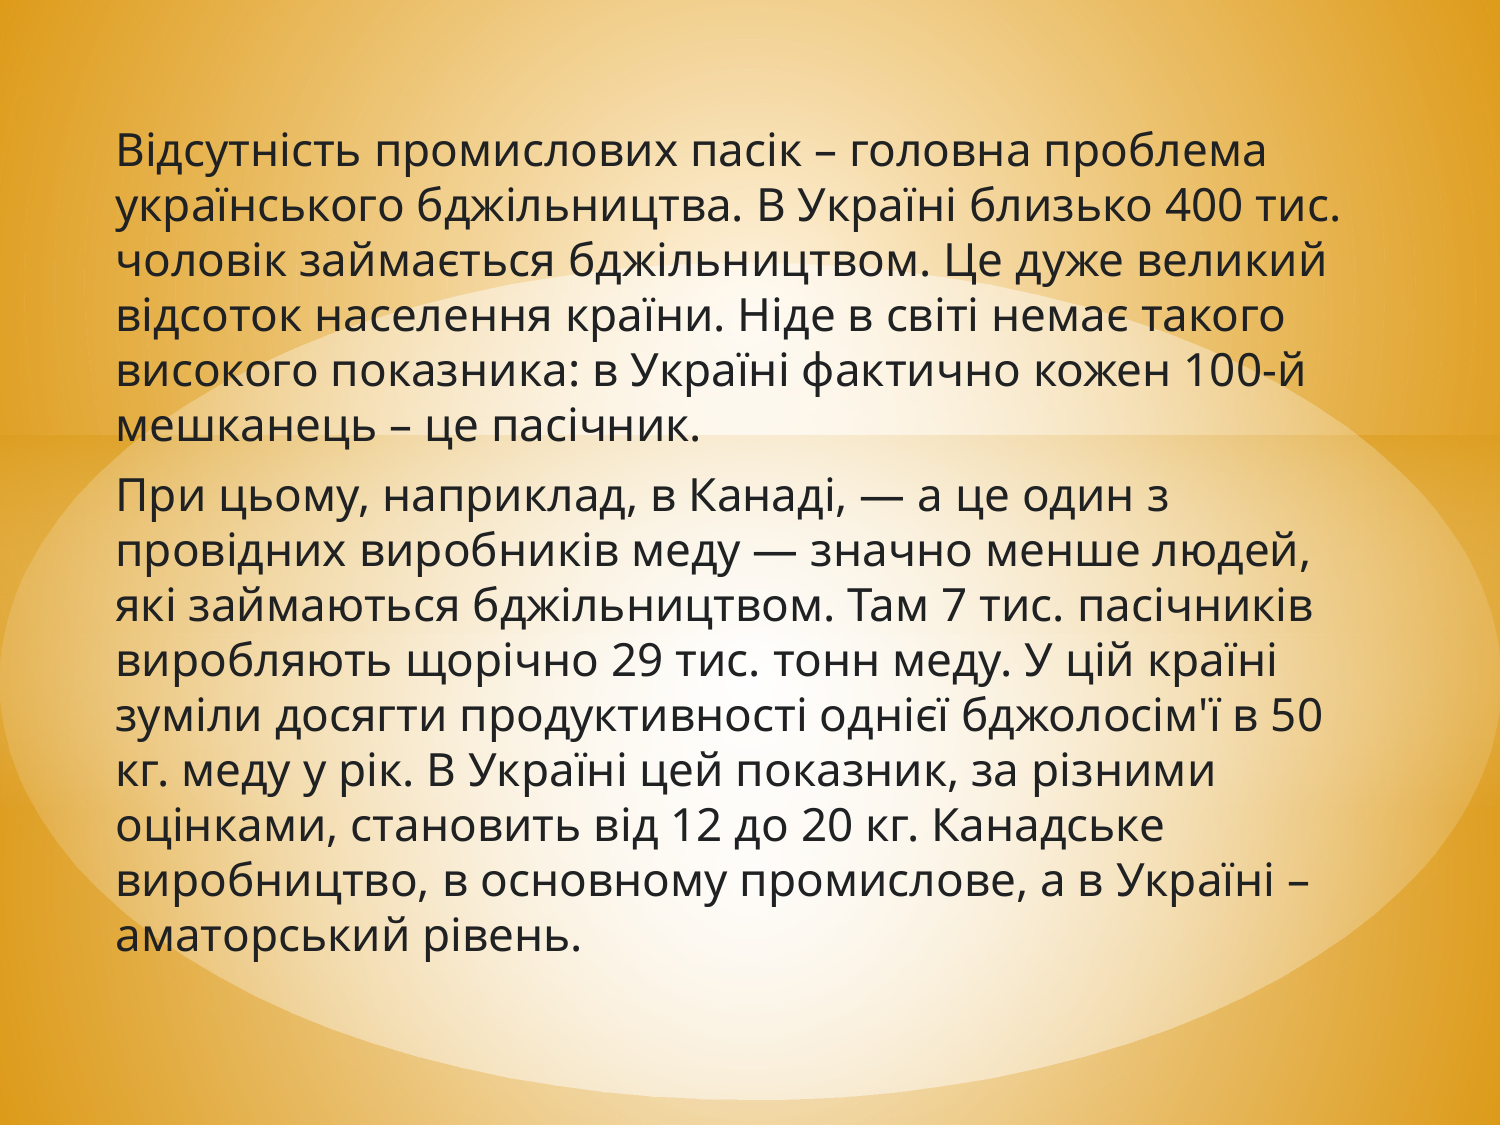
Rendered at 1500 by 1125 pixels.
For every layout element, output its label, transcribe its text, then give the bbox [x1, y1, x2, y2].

subtitle Відсутність промислових пасік – головна проблема українського бджільництва. В Україні близько 400 тис. чоловік займається бджільництвом. Це дуже великий відсоток населення країни. Ніде в світі немає такого високого показника: в Україні фактично кожен 100-й мешканець – це пасічник. При цьому, наприклад, в Канаді, — а це один з провідних виробників меду — значно менше людей, які займаються бджільництвом. Там 7 тис. пасічників виробляють щорічно 29 тис. тонн меду. У цій країні зуміли досягти продуктивності однієї бджолосім'ї в 50 кг. меду у рік. В Україні цей показник, за різними оцінками, становить від 12 до 20 кг. Канадське виробництво, в основному промислове, а в Україні – аматорський рівень. [100, 113, 1400, 1038]
